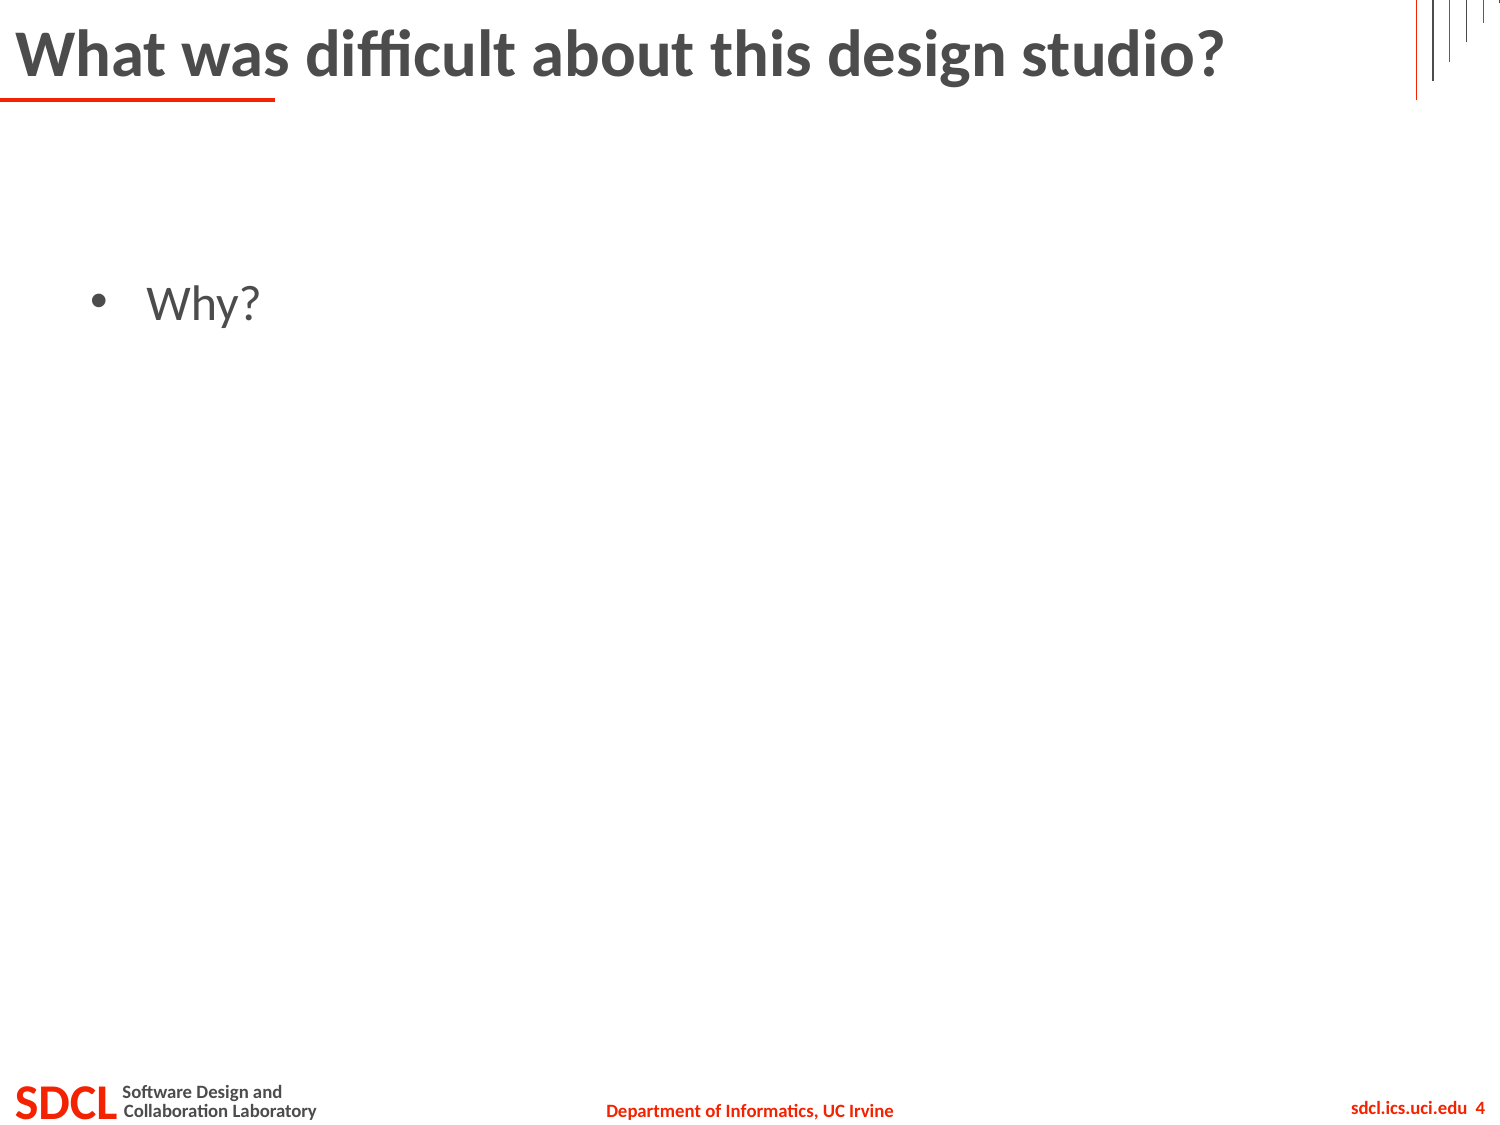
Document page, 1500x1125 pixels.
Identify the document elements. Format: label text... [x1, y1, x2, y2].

title What was difficult about this design studio? [0, 0, 1350, 100]
list Why? [75, 262, 1417, 1005]
